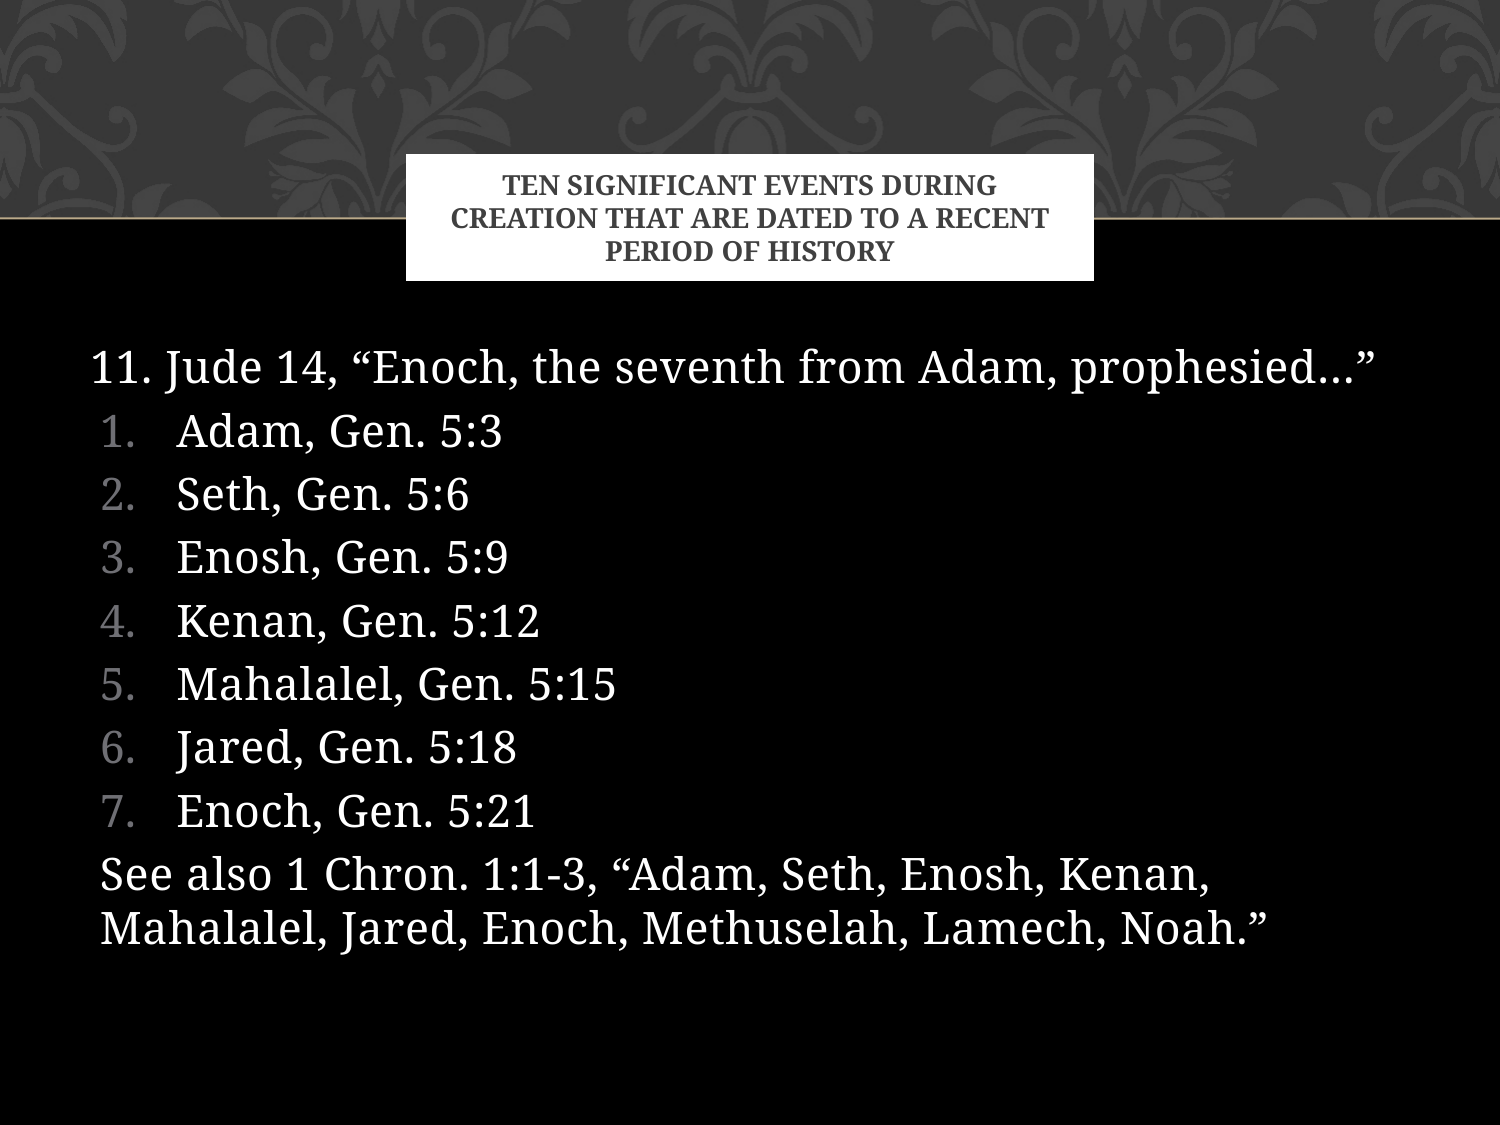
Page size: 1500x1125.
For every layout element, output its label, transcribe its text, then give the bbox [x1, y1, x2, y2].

list 11. Jude 14, “Enoch, the seventh from Adam, prophesied…” Adam, Gen. 5:3 Seth, Gen. 5:6 Enosh, Gen. 5:9 Kenan, Gen. 5:12 Mahalalel, Gen. 5:15 Jared, Gen. 5:18 Enoch, Gen. 5:21 See also 1 Chron. 1:1-3, “Adam, Seth, Enosh, Kenan, Mahalalel, Jared, Enoch, Methuselah, Lamech, Noah.” [75, 331, 1425, 1000]
title Ten Significant events during creation that are dated to a recent period of history [406, 154, 1094, 281]
